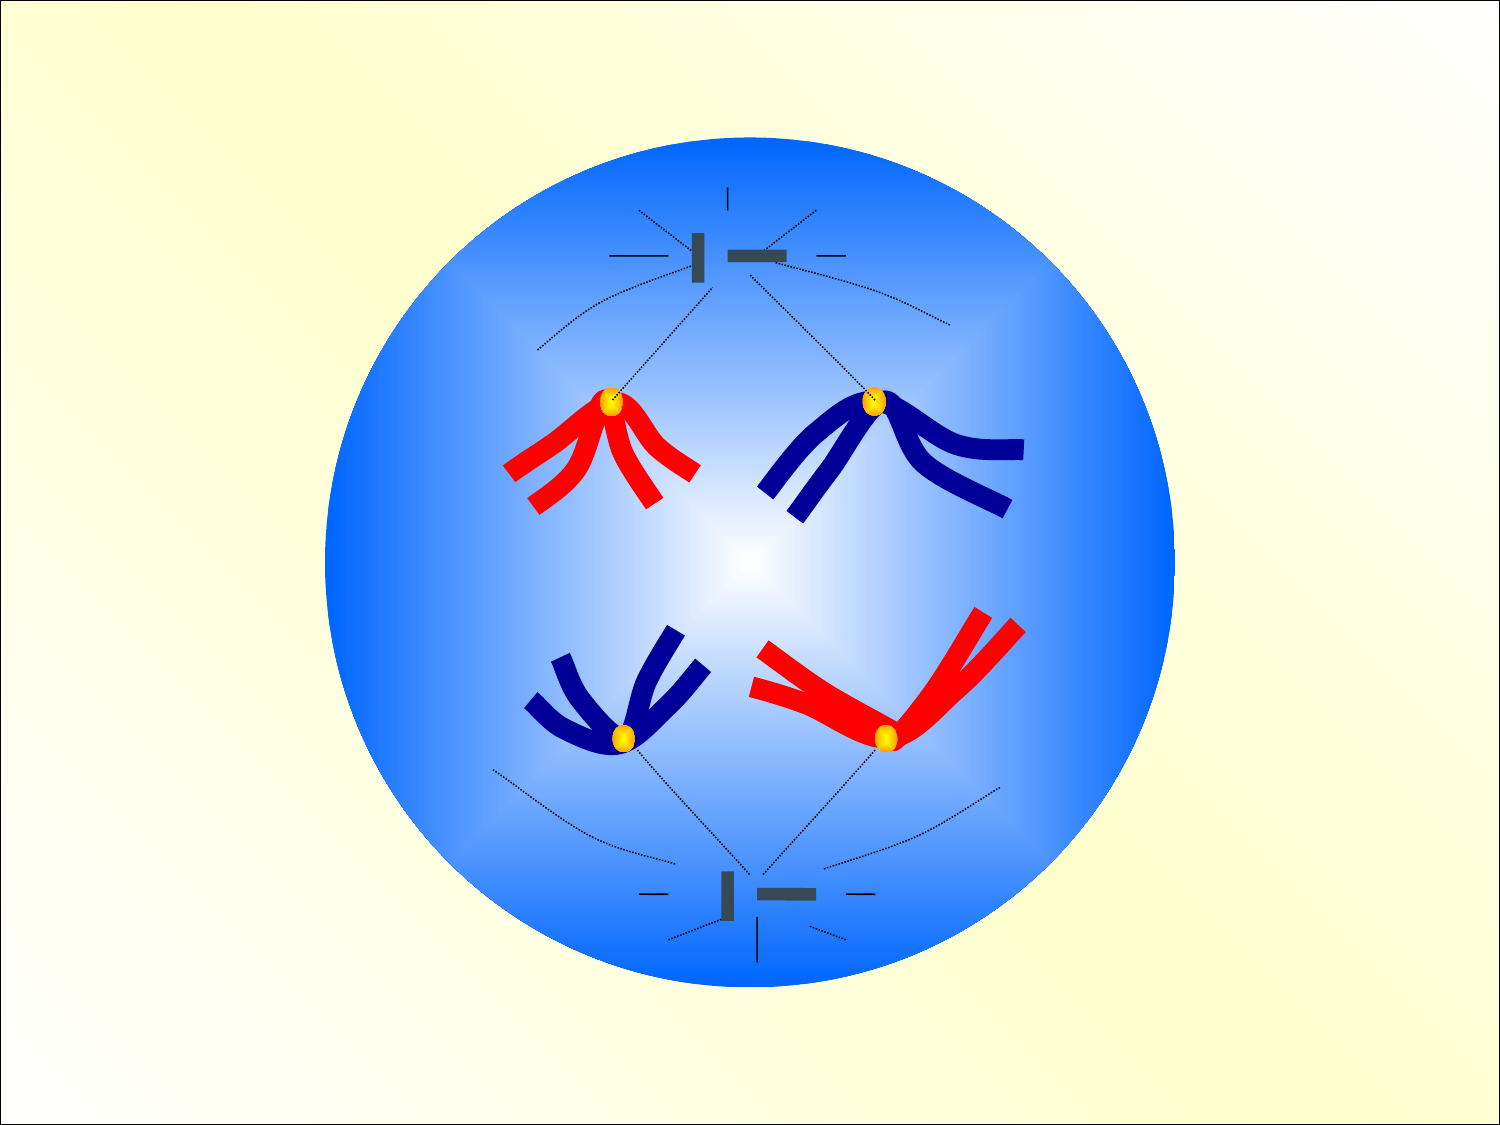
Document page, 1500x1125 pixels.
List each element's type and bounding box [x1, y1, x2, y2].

text_box [832, 281, 950, 325]
text_box [533, 474, 655, 507]
text_box [894, 406, 1024, 466]
text_box [560, 630, 677, 734]
text_box [794, 401, 1008, 518]
text_box [600, 387, 624, 417]
text_box [875, 725, 898, 753]
text_box [0, 0, 1500, 1125]
text_box [751, 676, 881, 737]
text_box [609, 187, 846, 283]
text_box [612, 725, 636, 753]
text_box [530, 691, 613, 745]
text_box [633, 665, 704, 737]
text_box [509, 404, 696, 474]
text_box [765, 402, 866, 493]
text_box [537, 283, 663, 350]
text_box [862, 387, 886, 416]
text_box [762, 612, 984, 737]
text_box [823, 787, 1000, 869]
text_box [492, 769, 677, 865]
text_box [324, 137, 1175, 988]
text_box [900, 624, 1019, 736]
